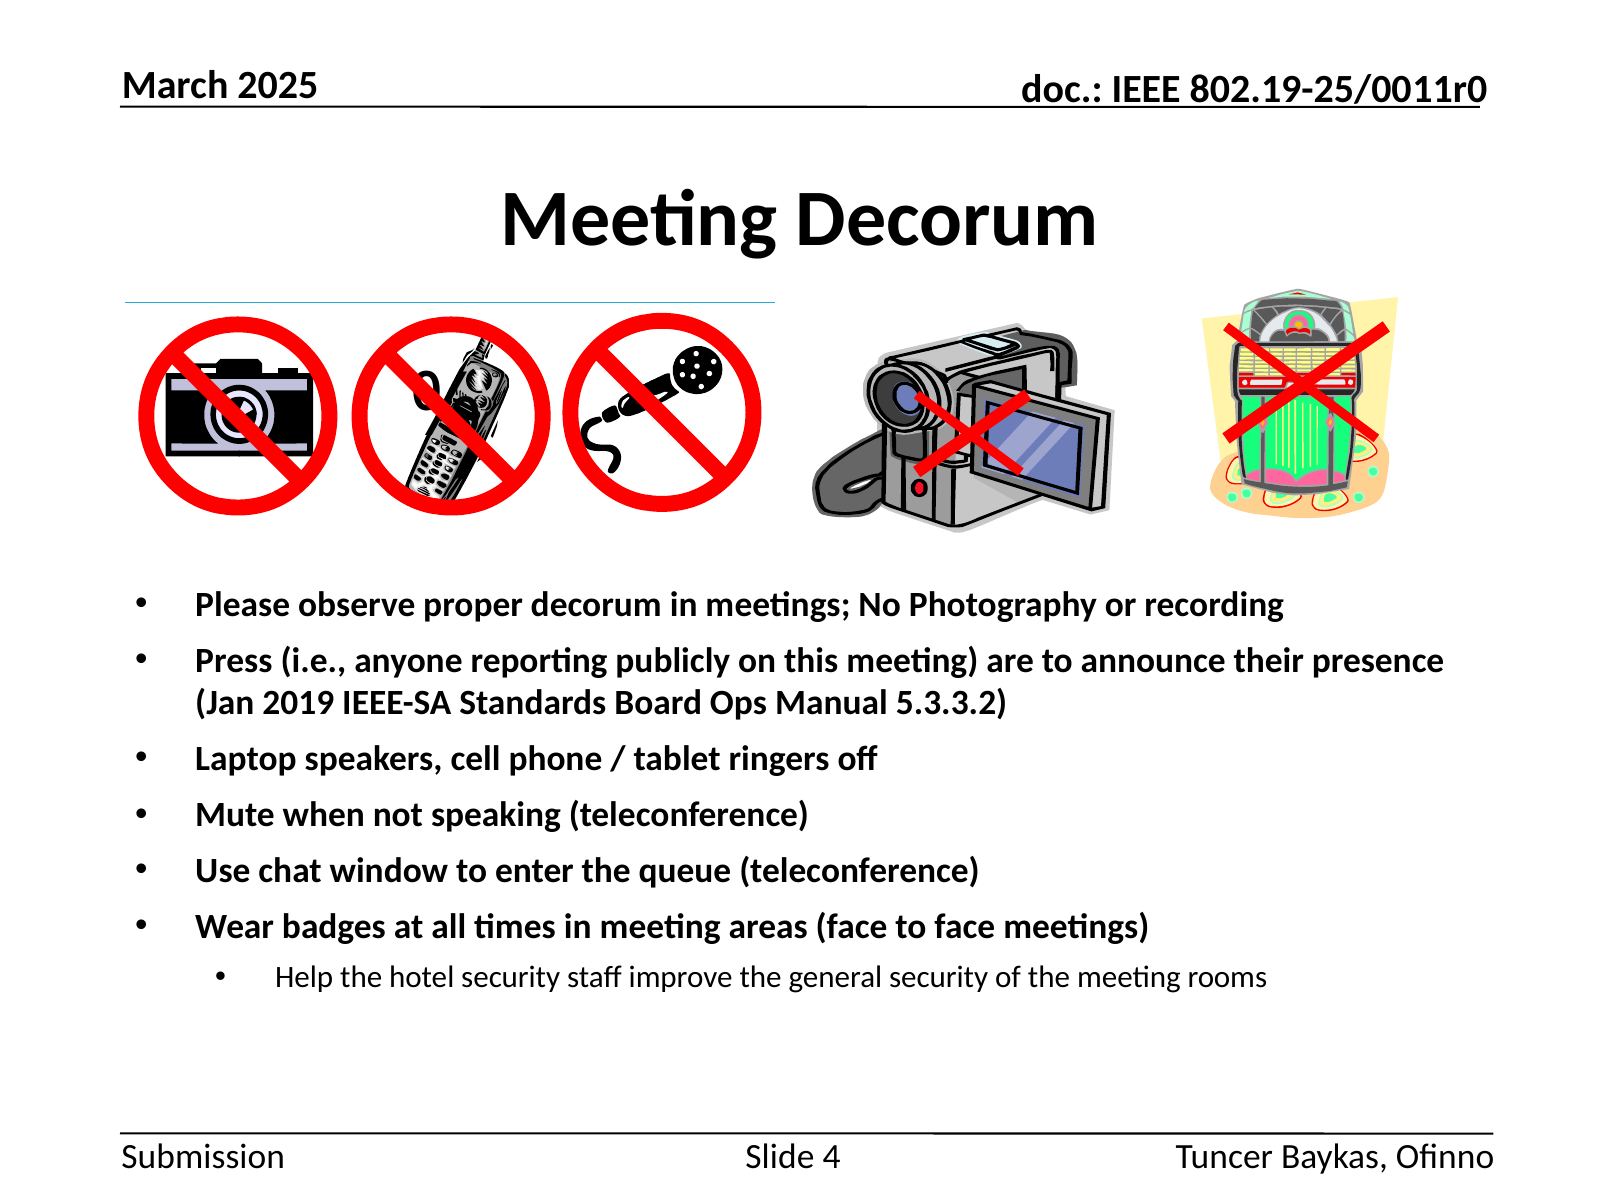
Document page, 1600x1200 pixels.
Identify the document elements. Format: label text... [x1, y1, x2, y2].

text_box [1201, 288, 1399, 519]
footer Tuncer Baykas, Ofinno [937, 1132, 1495, 1174]
list Please observe proper decorum in meetings; No Photography or recording Press (i.e., anyone reporting publicly on this meeting) are to announce their presence (Jan 2019 IEEE-SA Standards Board Ops Manual 5.3.3.2) Laptop speakers, cell phone / tablet ringers off Mute when not speaking (teleconference) Use chat window to enter the queue (teleconference) Wear badges at all times in meeting areas (face to face meetings) Help the hotel security staff improve the general security of the meeting rooms [119, 573, 1480, 1067]
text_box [124, 302, 776, 516]
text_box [811, 322, 1115, 533]
slide_number Slide 4 [733, 1132, 854, 1197]
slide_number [121, 58, 451, 107]
title Meeting Decorum [119, 119, 1480, 307]
